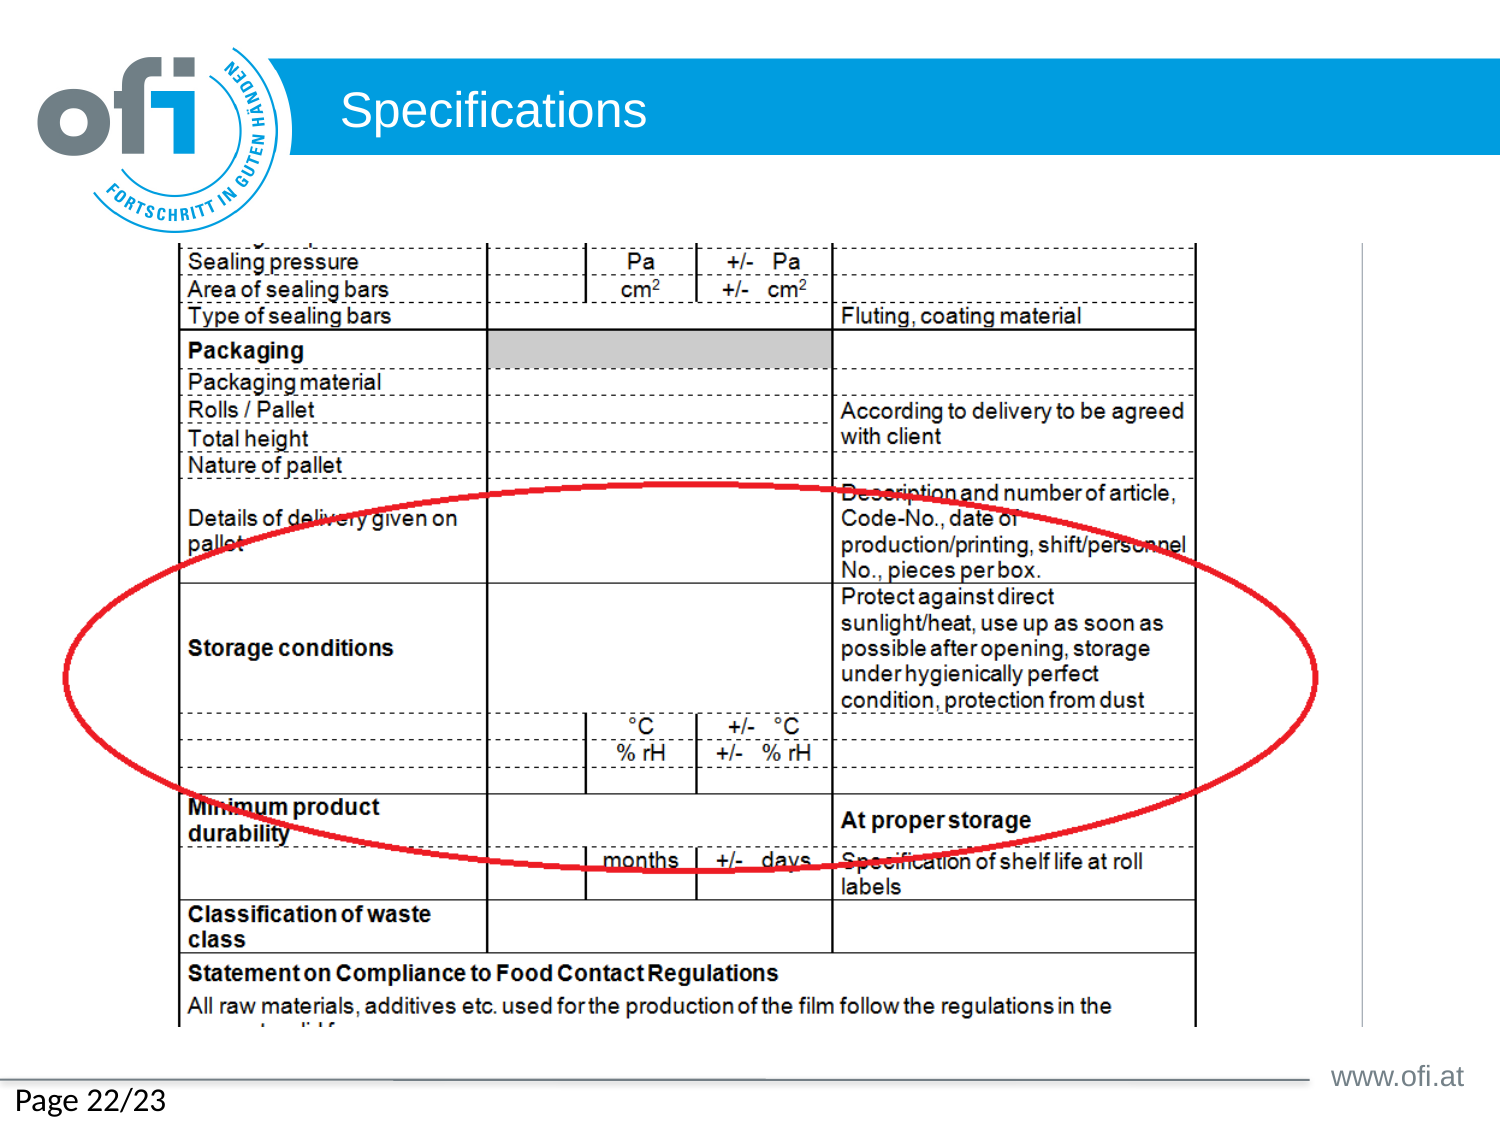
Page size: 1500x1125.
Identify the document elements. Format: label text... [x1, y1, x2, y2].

picture [35, 47, 275, 233]
picture [40, 243, 1363, 1027]
picture [190, 47, 1500, 233]
title Specifications [324, 59, 1425, 157]
text_box Page 22/23 [0, 1070, 313, 1125]
